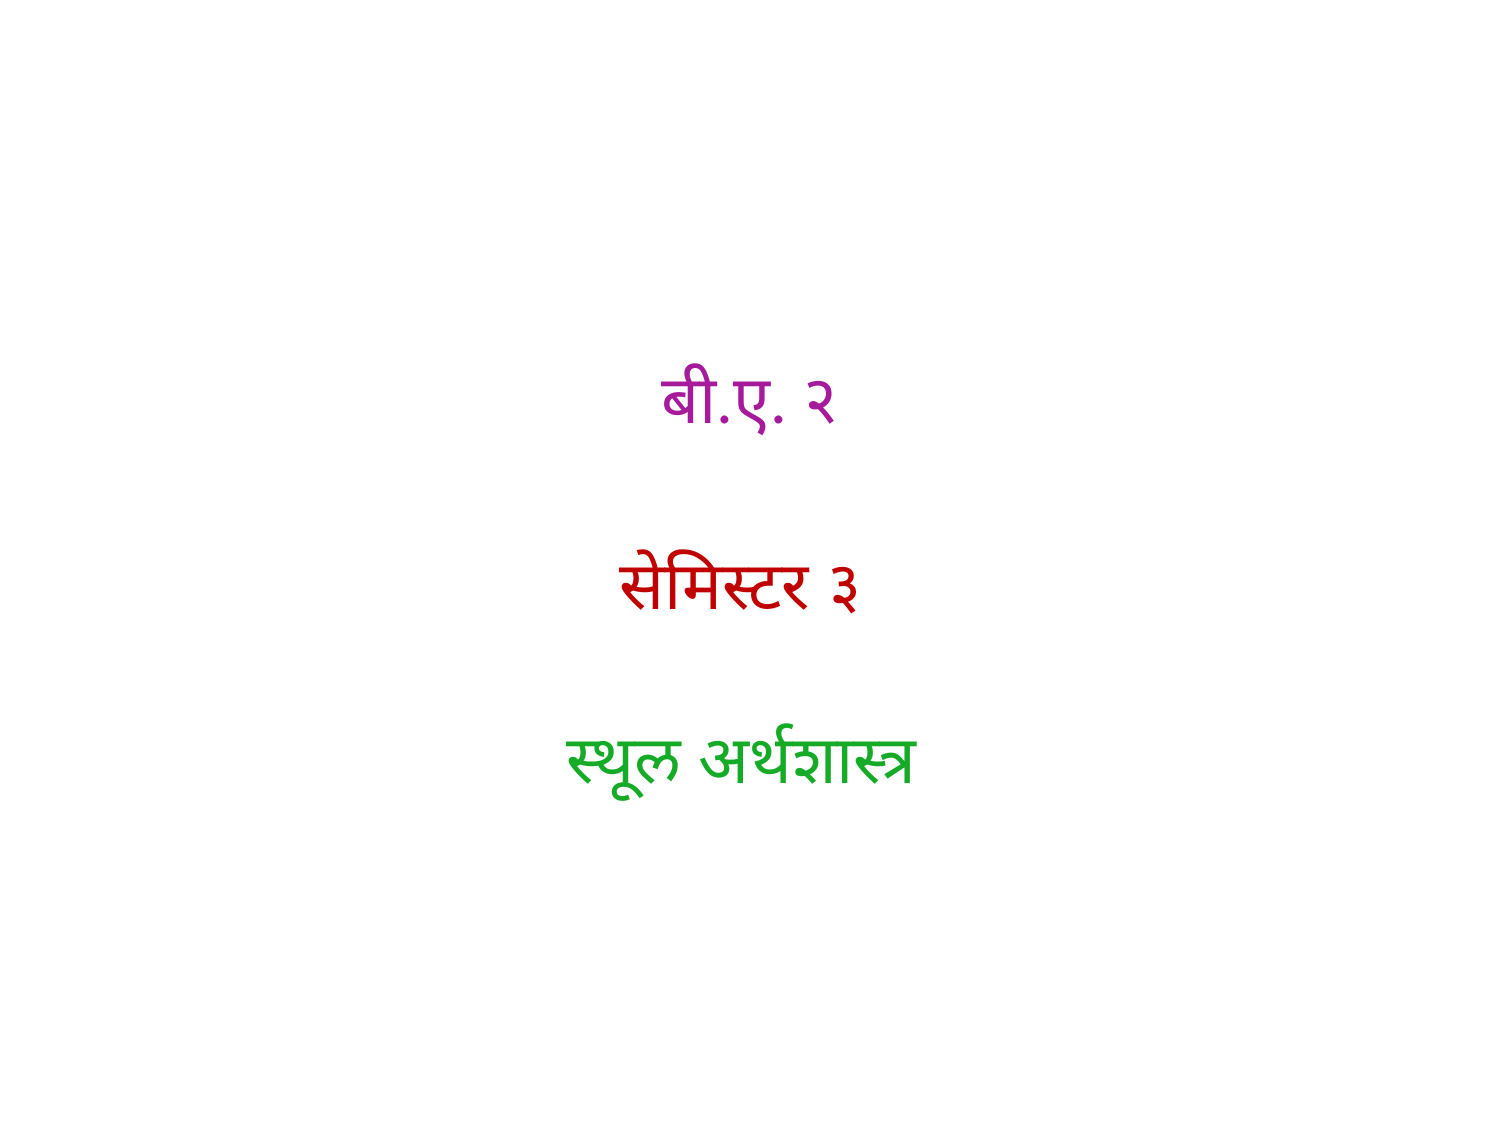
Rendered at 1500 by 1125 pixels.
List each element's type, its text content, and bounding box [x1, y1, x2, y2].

list बी.ए. २ सेमिस्टर ३ स्थूल अर्थशास्त्र [0, 162, 1500, 1125]
